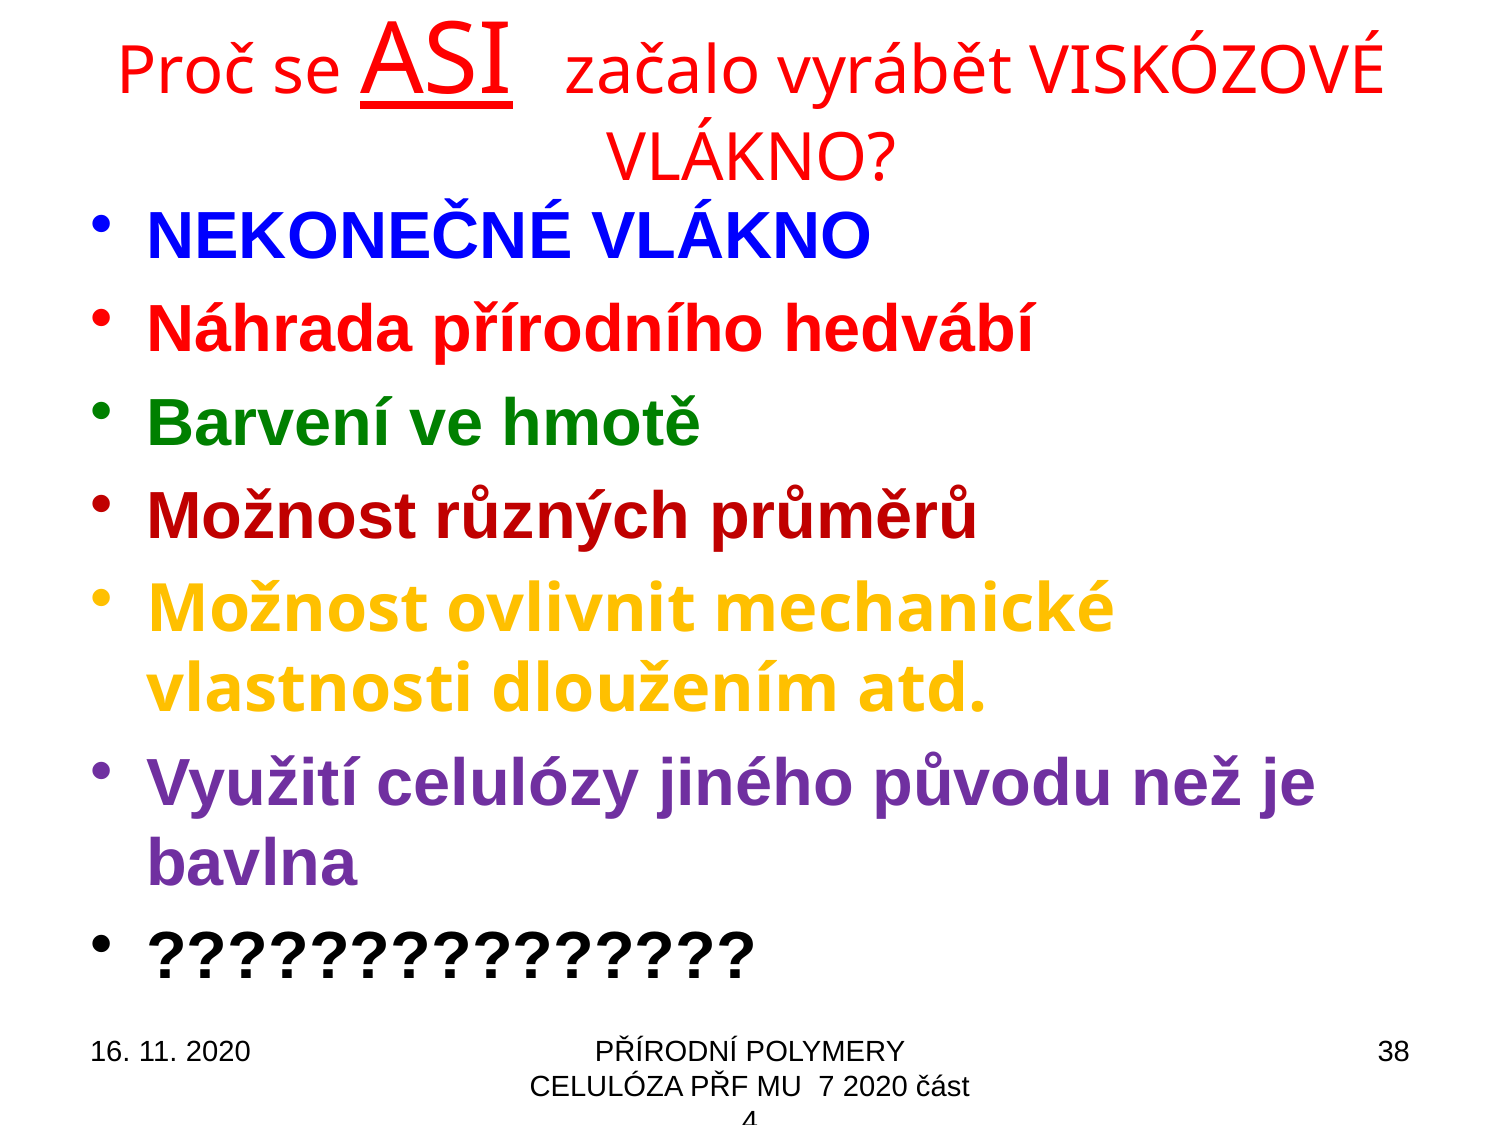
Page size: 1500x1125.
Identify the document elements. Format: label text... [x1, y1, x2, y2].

title Proč se ASI začalo vyrábět VISKÓZOVÉ VLÁKNO? [76, 0, 1427, 188]
slide_number 16. 11. 2020 [74, 1024, 426, 1103]
list NEKONEČNÉ VLÁKNO Náhrada přírodního hedvábí Barvení ve hmotě Možnost různých průměrů Možnost ovlivnit mechanické vlastnosti dloužením atd. Využití celulózy jiného původu než je bavlna ??????????????? [74, 184, 1426, 1006]
slide_number 38 [1074, 1024, 1426, 1103]
footer PŘÍRODNÍ POLYMERY CELULÓZA PŘF MU 7 2020 část 4 [512, 1024, 988, 1103]
